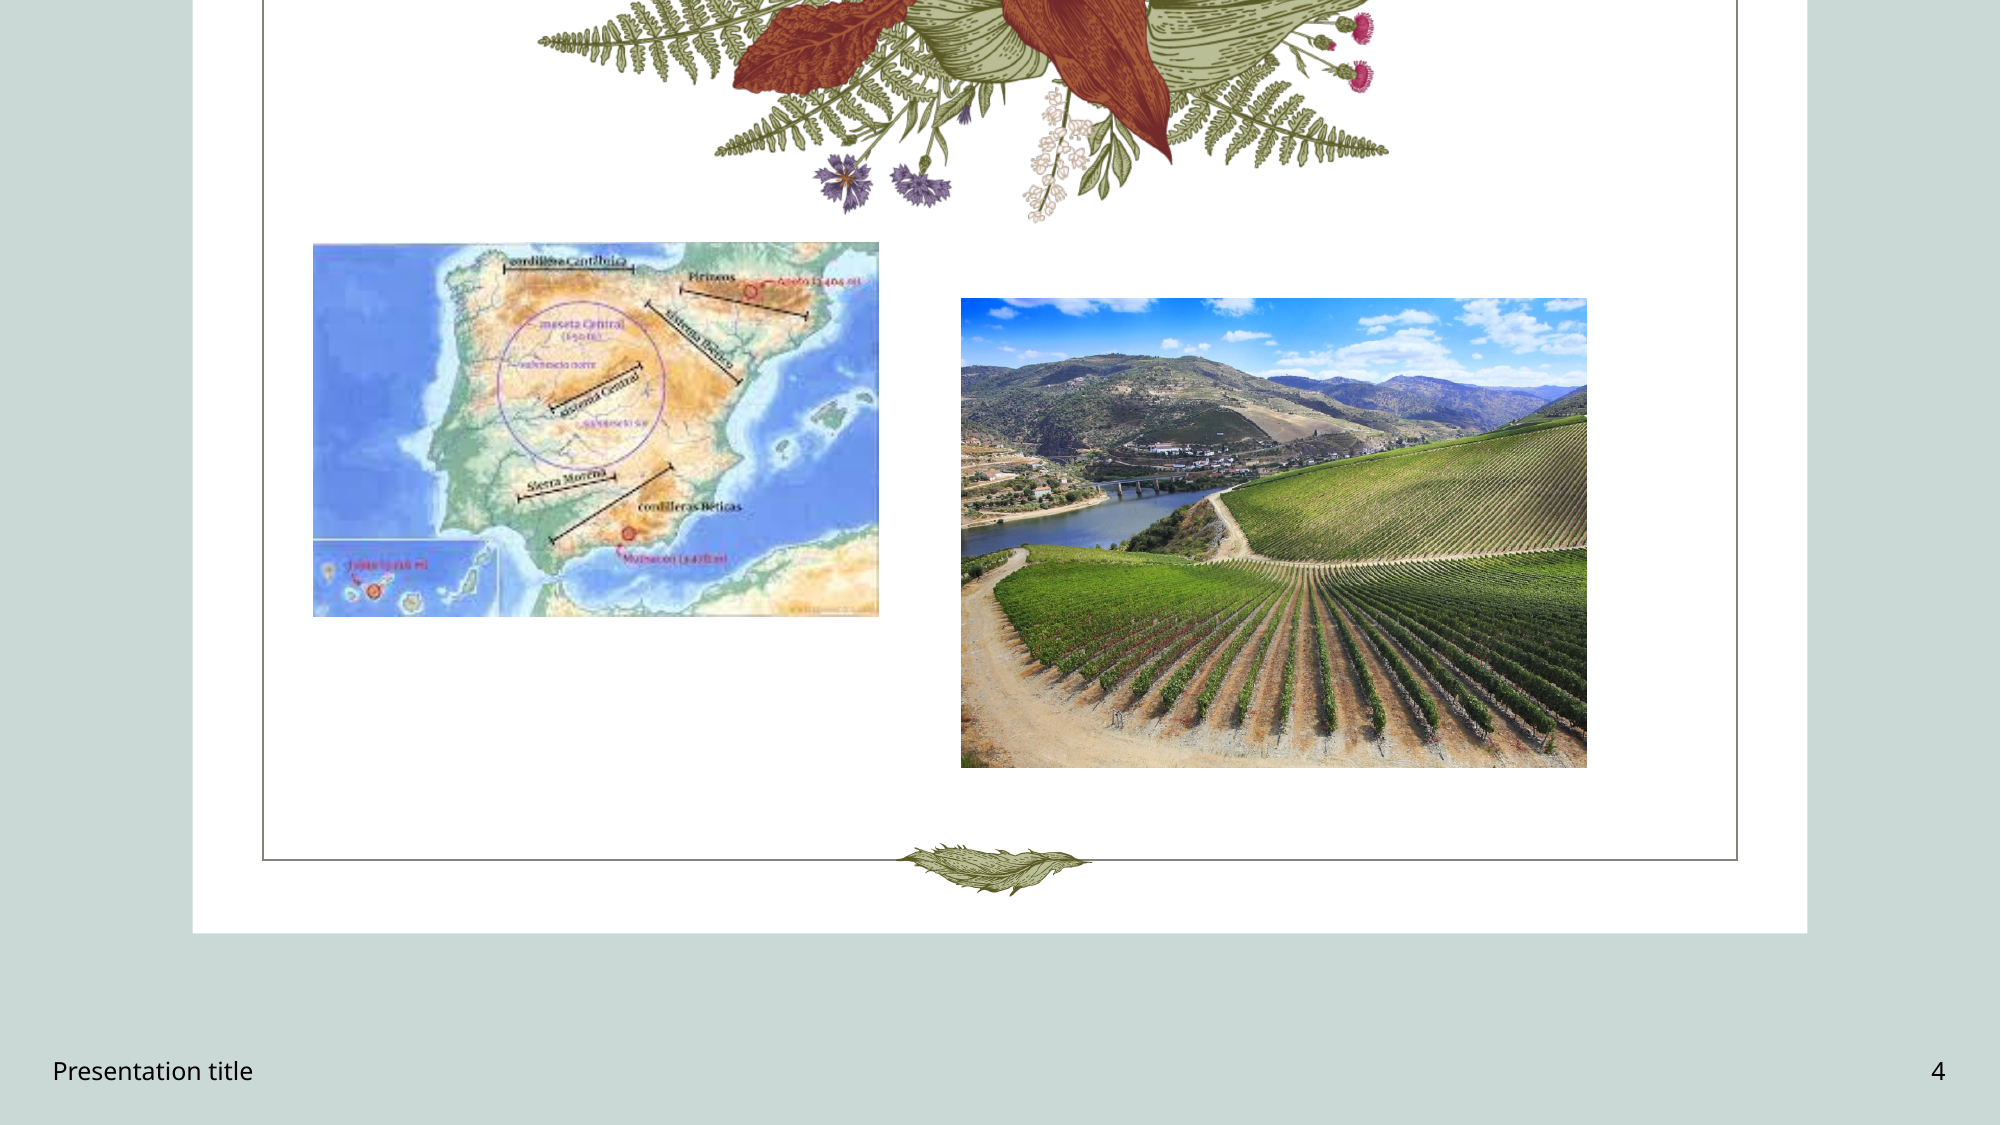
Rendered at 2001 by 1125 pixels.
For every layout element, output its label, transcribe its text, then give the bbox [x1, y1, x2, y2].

picture [894, 838, 1093, 897]
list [313, 242, 879, 617]
picture [535, 0, 1416, 243]
picture [961, 298, 1587, 768]
slide_number 4 [1510, 1042, 1961, 1103]
footer Presentation title [37, 1042, 713, 1103]
